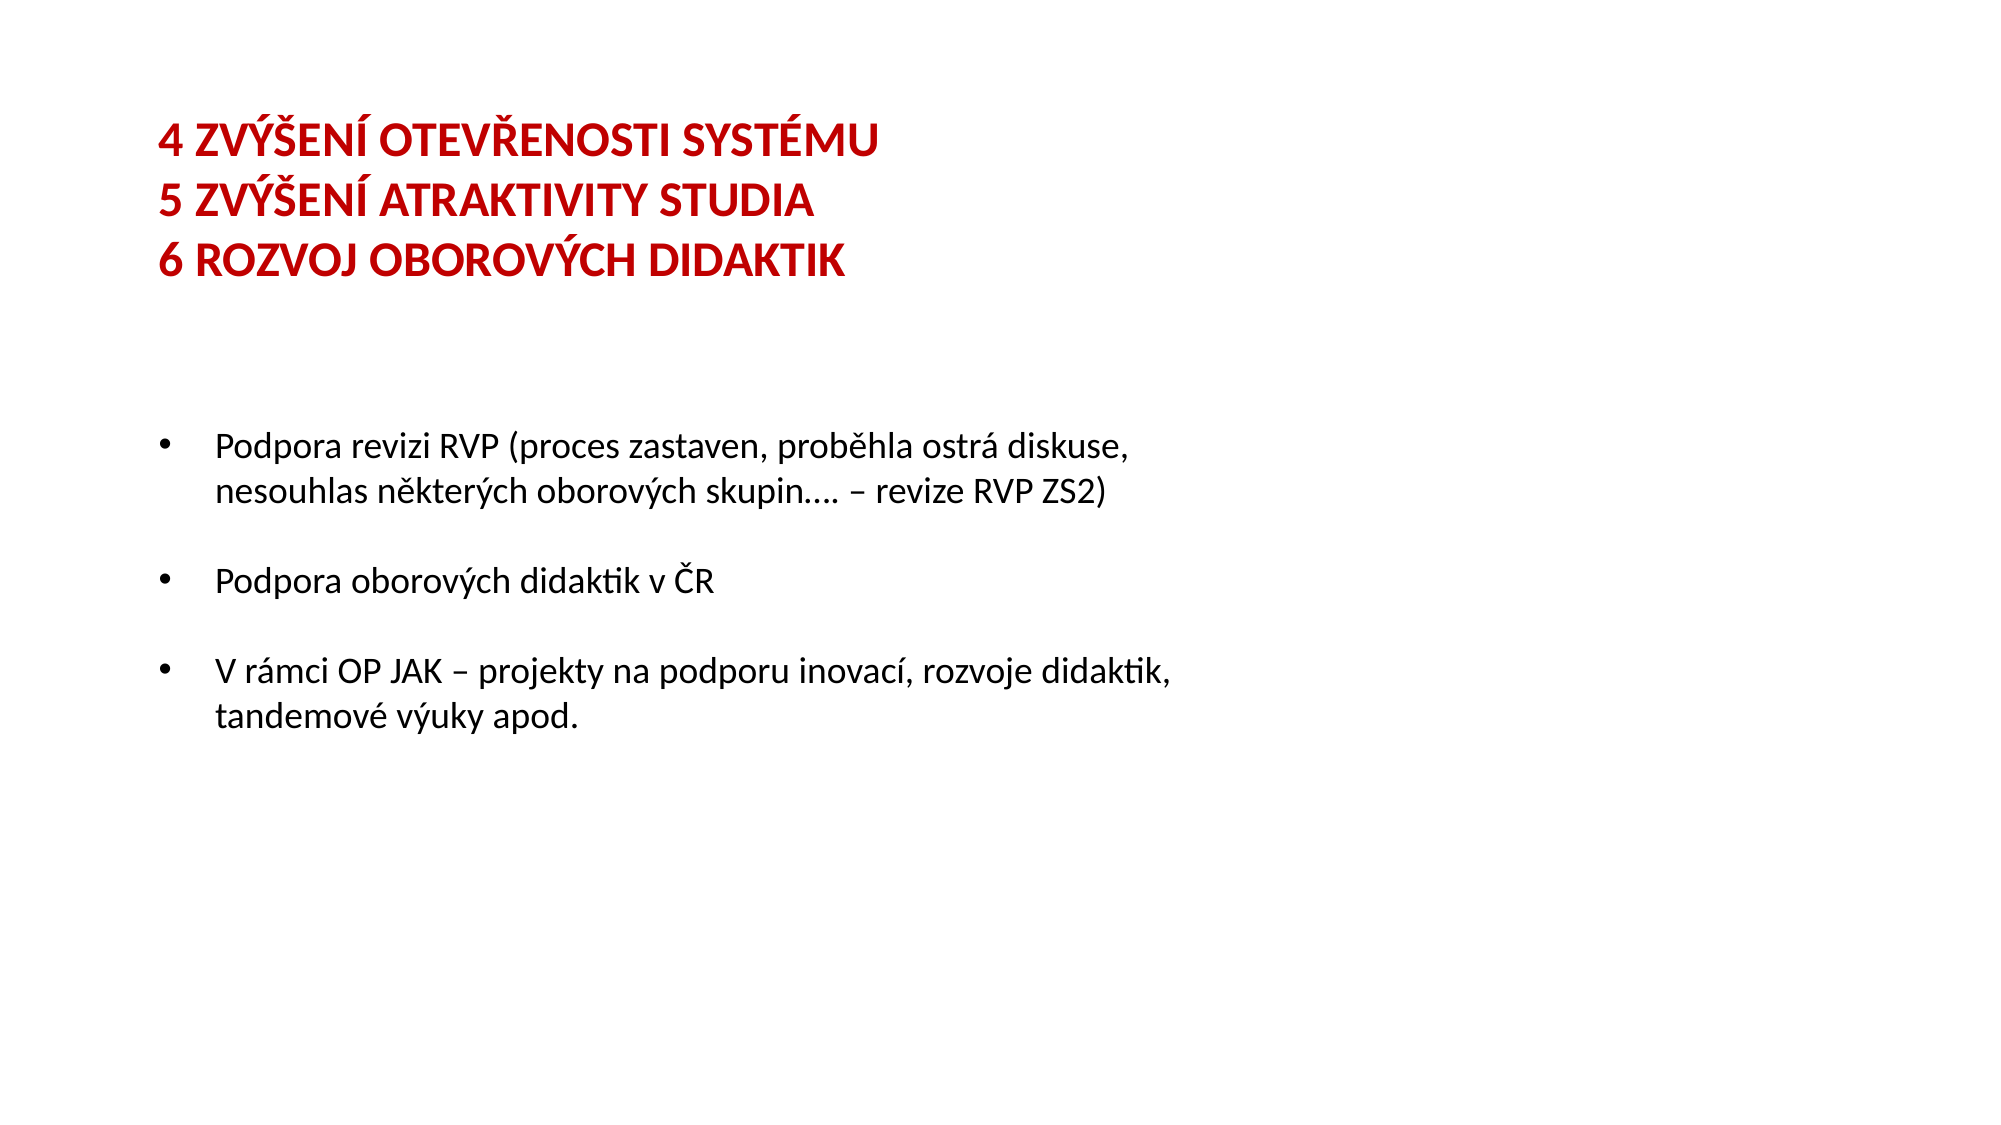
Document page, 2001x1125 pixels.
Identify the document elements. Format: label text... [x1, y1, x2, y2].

text_box 4 zvýšení otevřenosti systému 5 zvýšení atraktivity studia 6 rozvoj oborových didaktik Podpora revizi RVP (proces zastaven, proběhla ostrá diskuse, nesouhlas některých oborových skupin…. – revize RVP ZS2) Podpora oborových didaktik v ČR V rámci OP JAK – projekty na podporu inovací, rozvoje didaktik, tandemové výuky apod. [143, 98, 1252, 834]
title [137, 59, 1863, 278]
